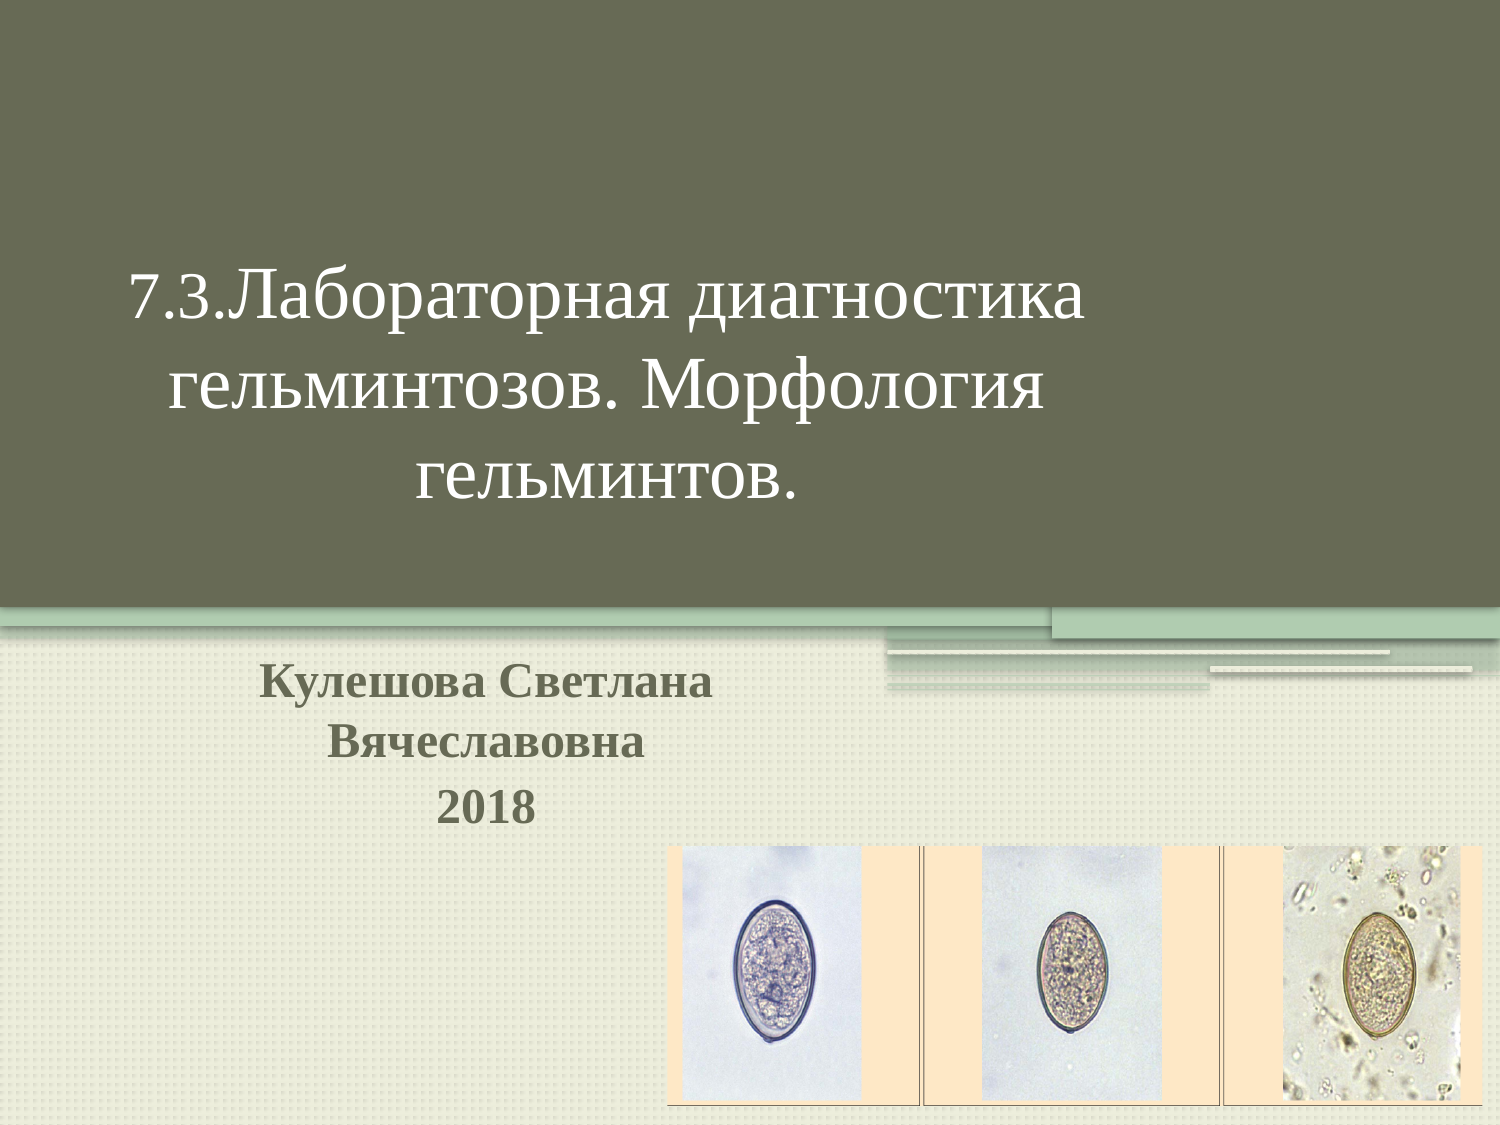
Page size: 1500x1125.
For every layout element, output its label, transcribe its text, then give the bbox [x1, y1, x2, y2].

subtitle Кулешова Светлана Вячеславовна 2018 [75, 639, 888, 928]
title 7.3.Лабораторная диагностика гельминтозов. Морфология гельминтов. [75, 30, 1140, 598]
picture [666, 845, 1483, 1107]
